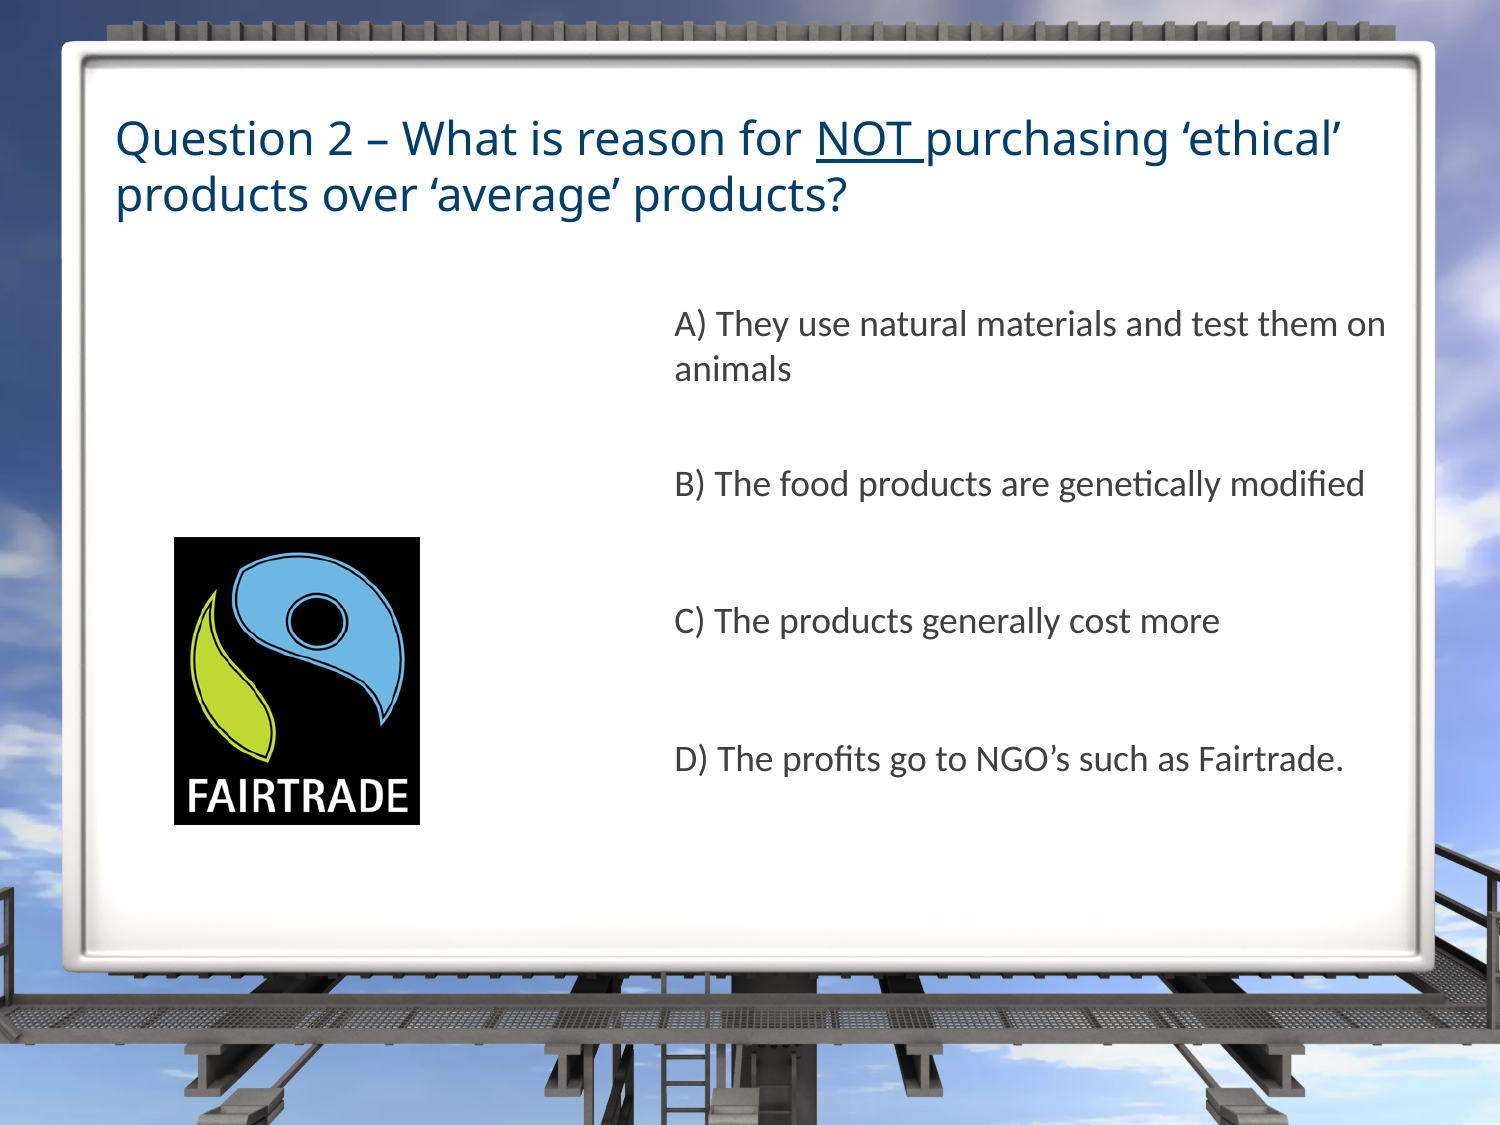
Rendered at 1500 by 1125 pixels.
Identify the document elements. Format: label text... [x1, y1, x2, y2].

picture [0, 0, 1500, 1125]
list A) They use natural materials and test them on animals [650, 275, 1413, 412]
list C) The products generally cost more [650, 549, 1413, 687]
title Question 2 – What is reason for NOT purchasing ‘ethical’ products over ‘average’ products? [99, 99, 1400, 230]
list B) The food products are genetically modified [650, 412, 1413, 549]
list D) The profits go to NGO’s such as Fairtrade. [650, 687, 1413, 825]
